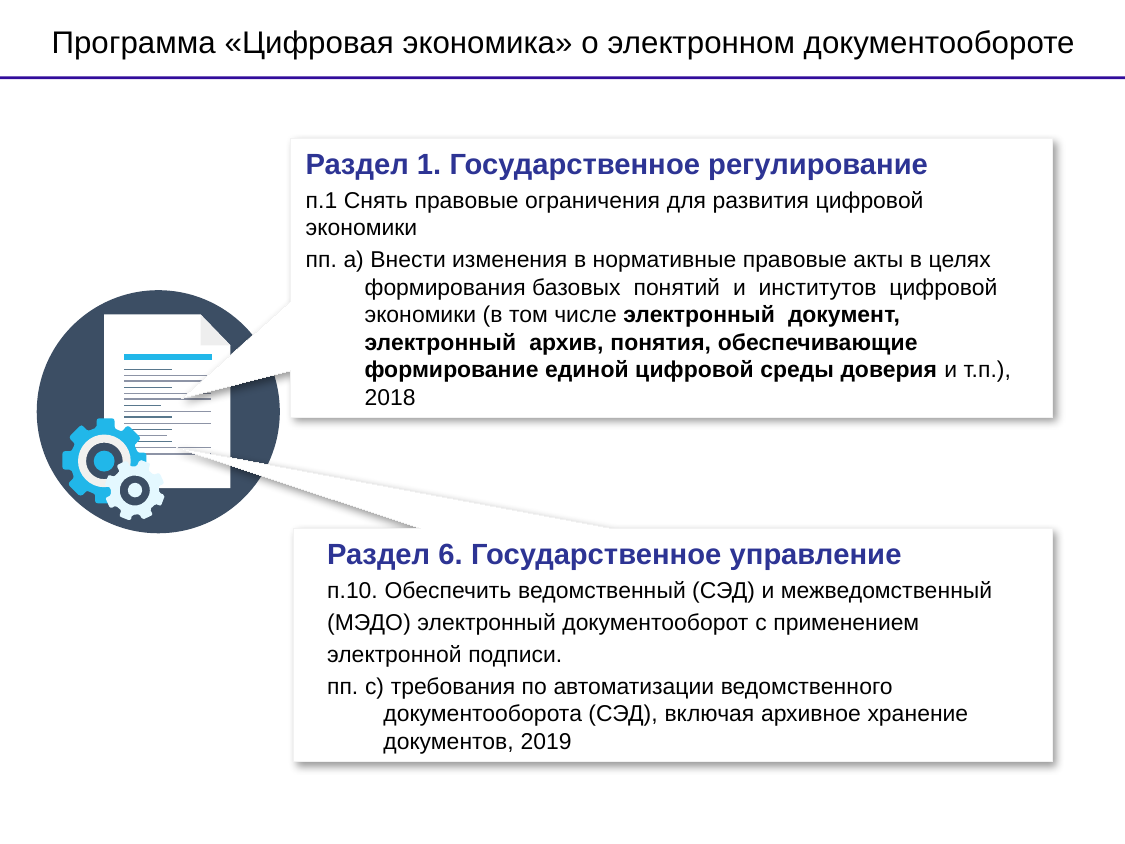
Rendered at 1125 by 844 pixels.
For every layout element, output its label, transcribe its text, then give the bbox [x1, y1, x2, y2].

text_box Раздел 1. Государственное регулирование п.1 Снять правовые ограничения для развития цифровой экономики пп. a) Внести изменения в нормативные правовые акты в целях формирования базовых понятий и институтов цифровой экономики (в том числе электронный документ, электронный архив, понятия, обеспечивающие формирование единой цифровой среды доверия и т.п.), 2018 [285, 138, 1053, 418]
text_box Раздел 6. Государственное управление п.10. Обеспечить ведомственный (СЭД) и межведомственный (МЭДО) электронный документооборот с применением электронной подписи. пп. c) требования по автоматизации ведомственного документооборота (СЭД), включая архивное хранение документов, 2019 [285, 467, 1053, 762]
title Программа «Цифровая экономика» о электронном документообороте [36, 20, 1103, 63]
picture [36, 289, 281, 535]
